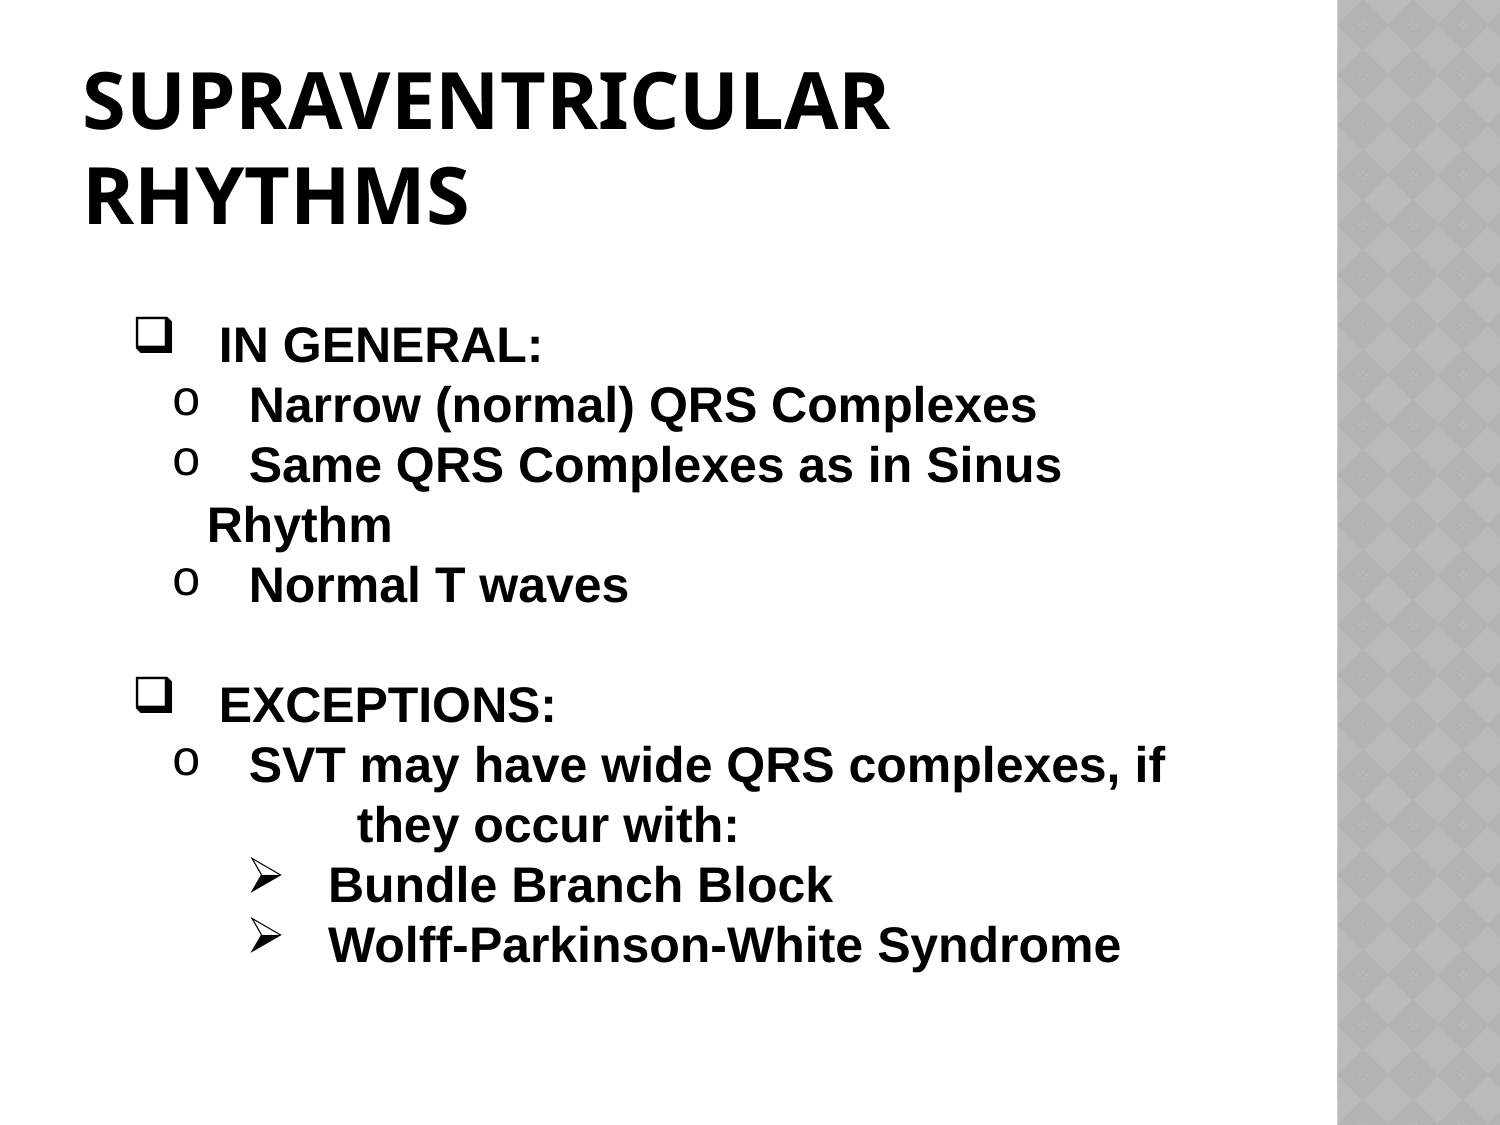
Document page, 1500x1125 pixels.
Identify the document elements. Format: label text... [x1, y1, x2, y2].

title Supraventricular rhythms [75, 52, 1263, 240]
text_box IN GENERAL: Narrow (normal) QRS Complexes Same QRS Complexes as in Sinus Rhythm Normal T waves EXCEPTIONS: SVT may have wide QRS complexes, if they occur with: Bundle Branch Block Wolff-Parkinson-White Syndrome [117, 304, 1254, 1040]
